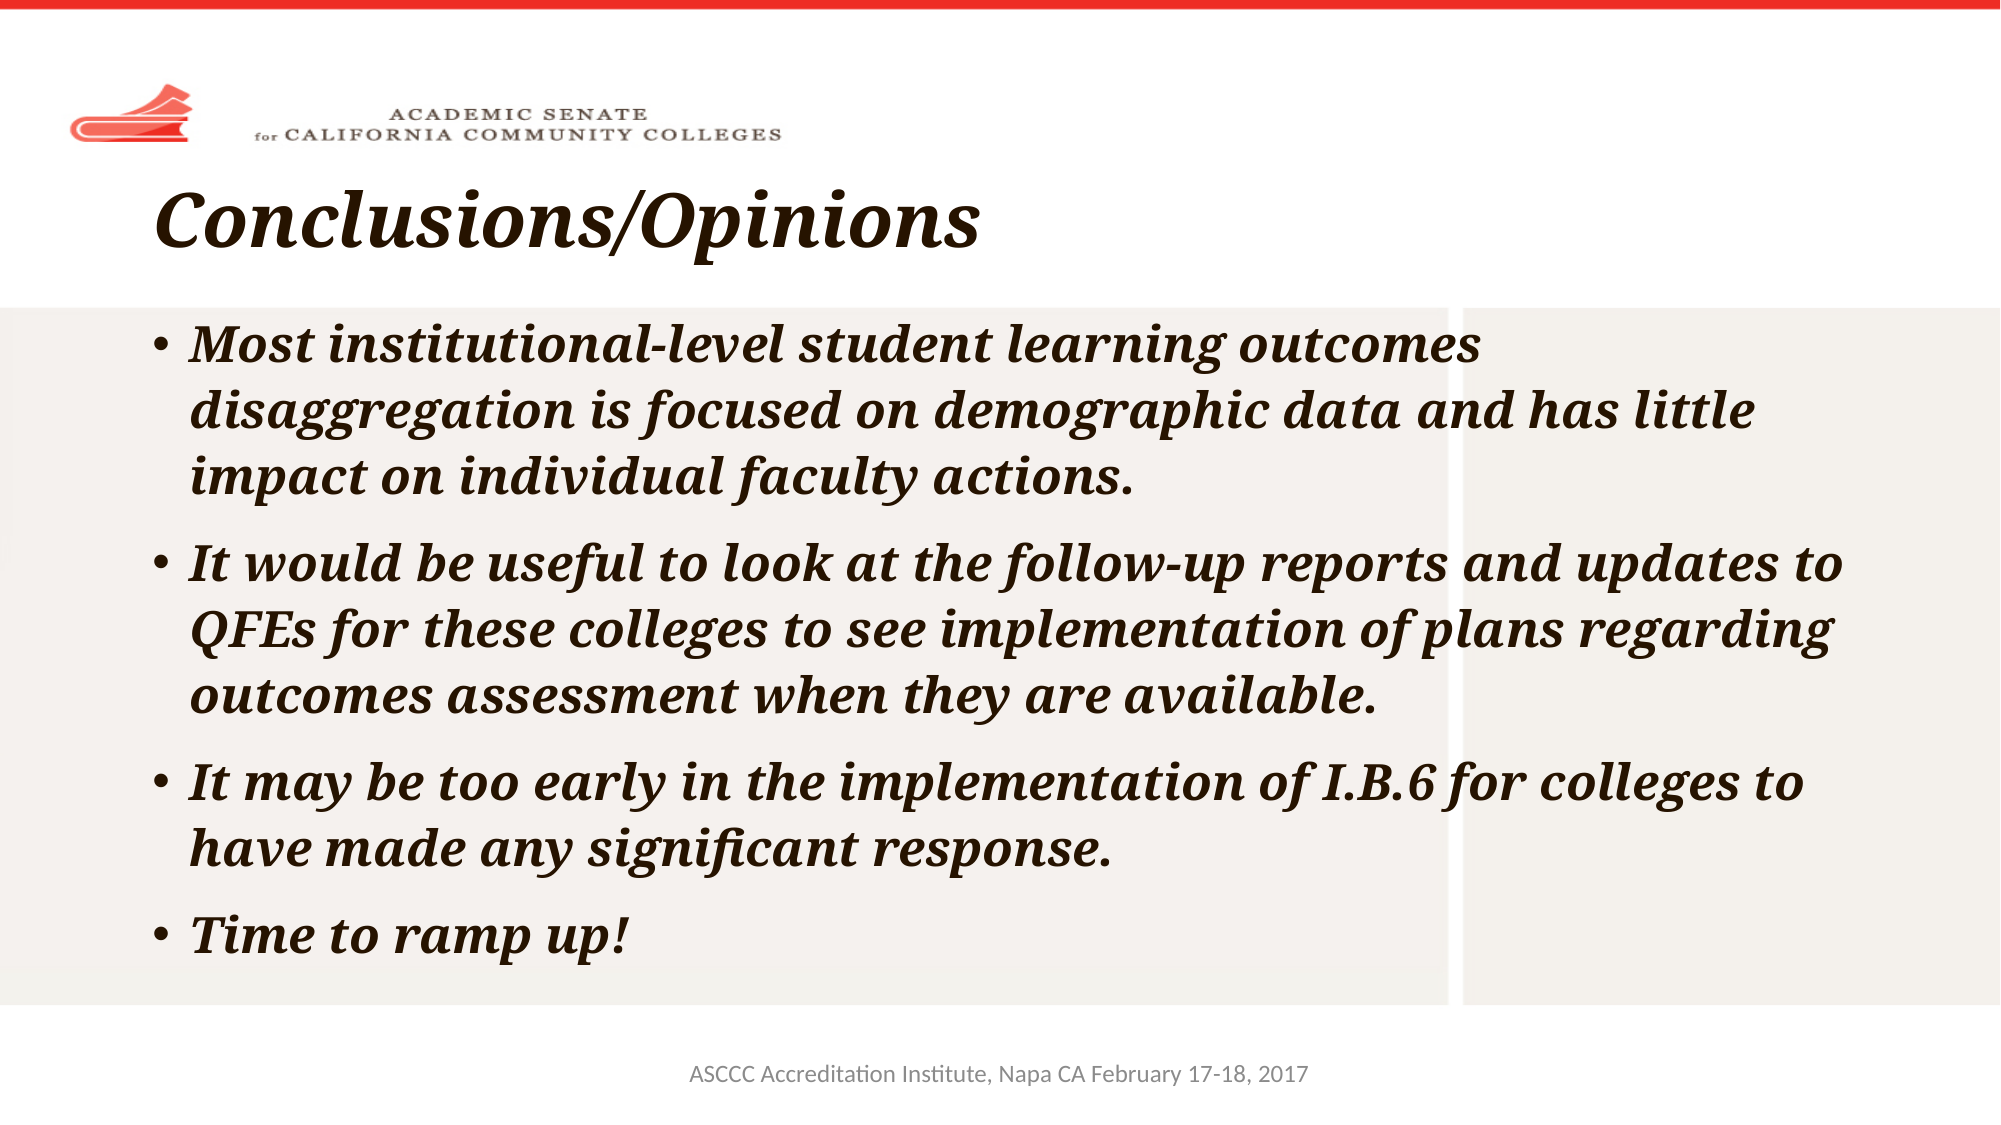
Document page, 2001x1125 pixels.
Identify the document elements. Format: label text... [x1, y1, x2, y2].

list Most institutional-level student learning outcomes disaggregation is focused on demographic data and has little impact on individual faculty actions. It would be useful to look at the follow-up reports and updates to QFEs for these colleges to see implementation of plans regarding outcomes assessment when they are available. It may be too early in the implementation of I.B.6 for colleges to have made any significant response. Time to ramp up! [137, 299, 1863, 1014]
footer ASCCC Accreditation Institute, Napa CA February 17-18, 2017 [662, 1042, 1338, 1103]
picture [0, 0, 2001, 1125]
title Conclusions/Opinions [137, 148, 1863, 299]
